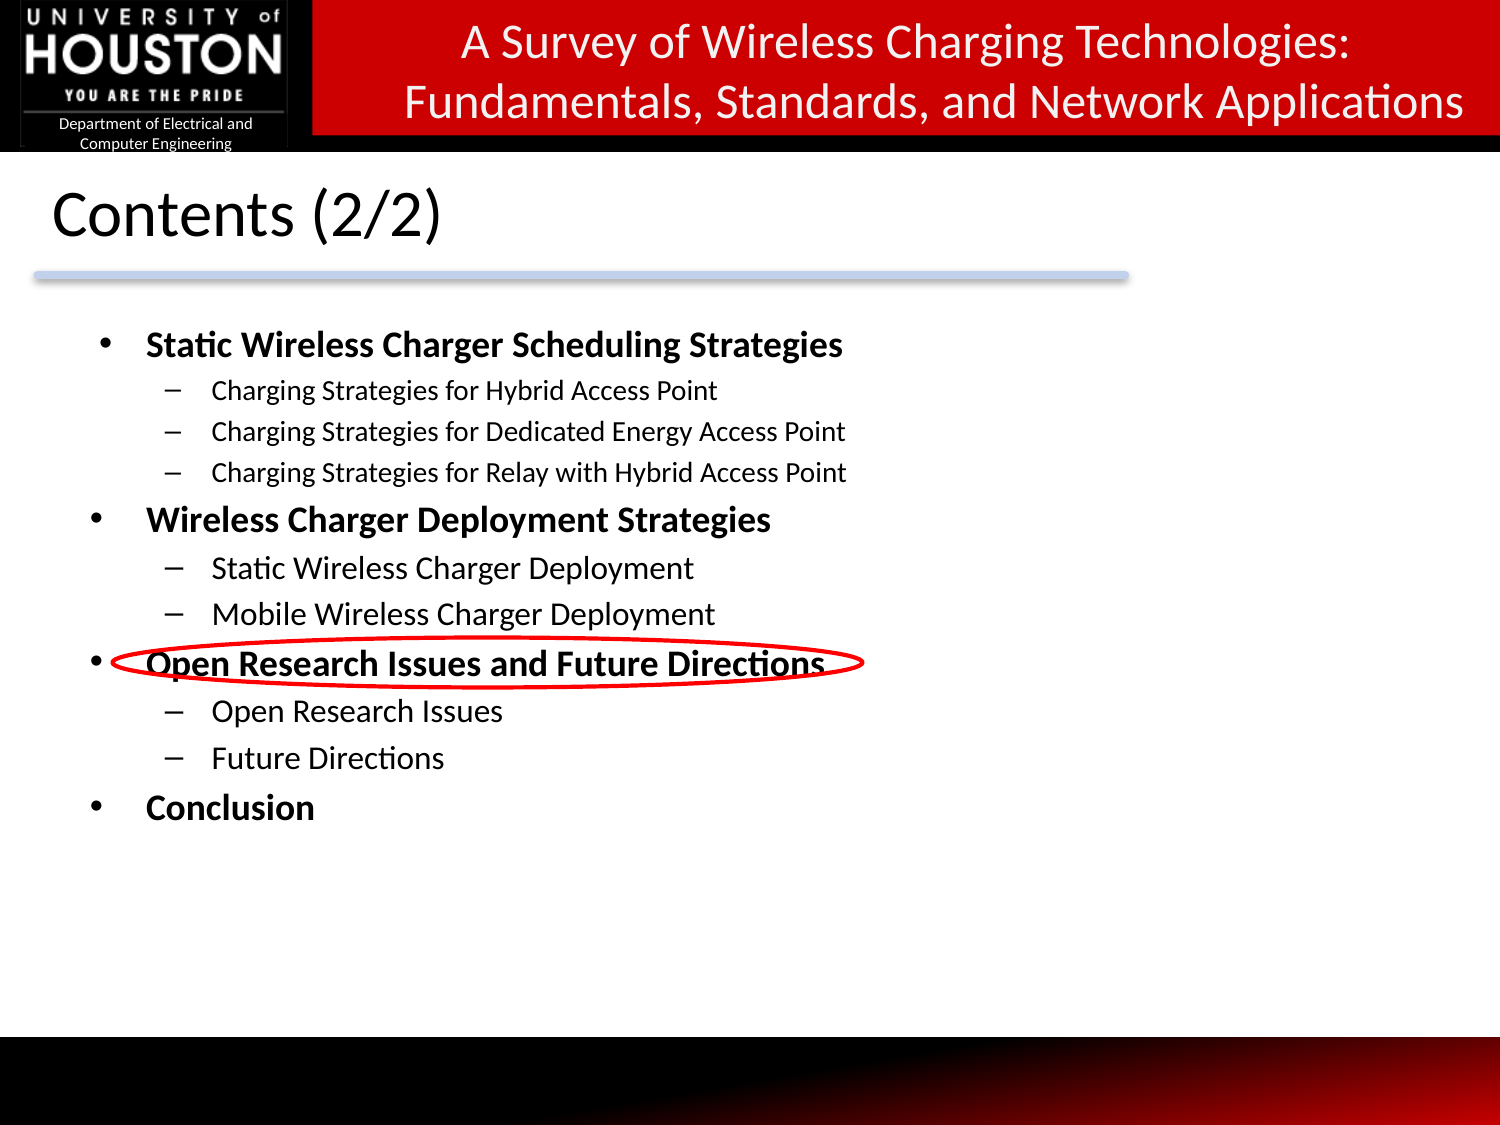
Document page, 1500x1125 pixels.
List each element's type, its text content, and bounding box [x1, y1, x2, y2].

title Contents (2/2) [37, 162, 1175, 288]
picture [20, 0, 288, 147]
list Static Wireless Charger Scheduling Strategies Charging Strategies for Hybrid Access Point Charging Strategies for Dedicated Energy Access Point Charging Strategies for Relay with Hybrid Access Pointr Multi-antenna Energy Access Point Wireless Charger Deployment Strategies Static Wireless Charger Deployment Mobile Wireless Charger Deployment Open Research Issues and Future Directions Open Research Issues Future Directions Conclusion [75, 312, 1425, 1000]
text_box [110, 635, 865, 690]
